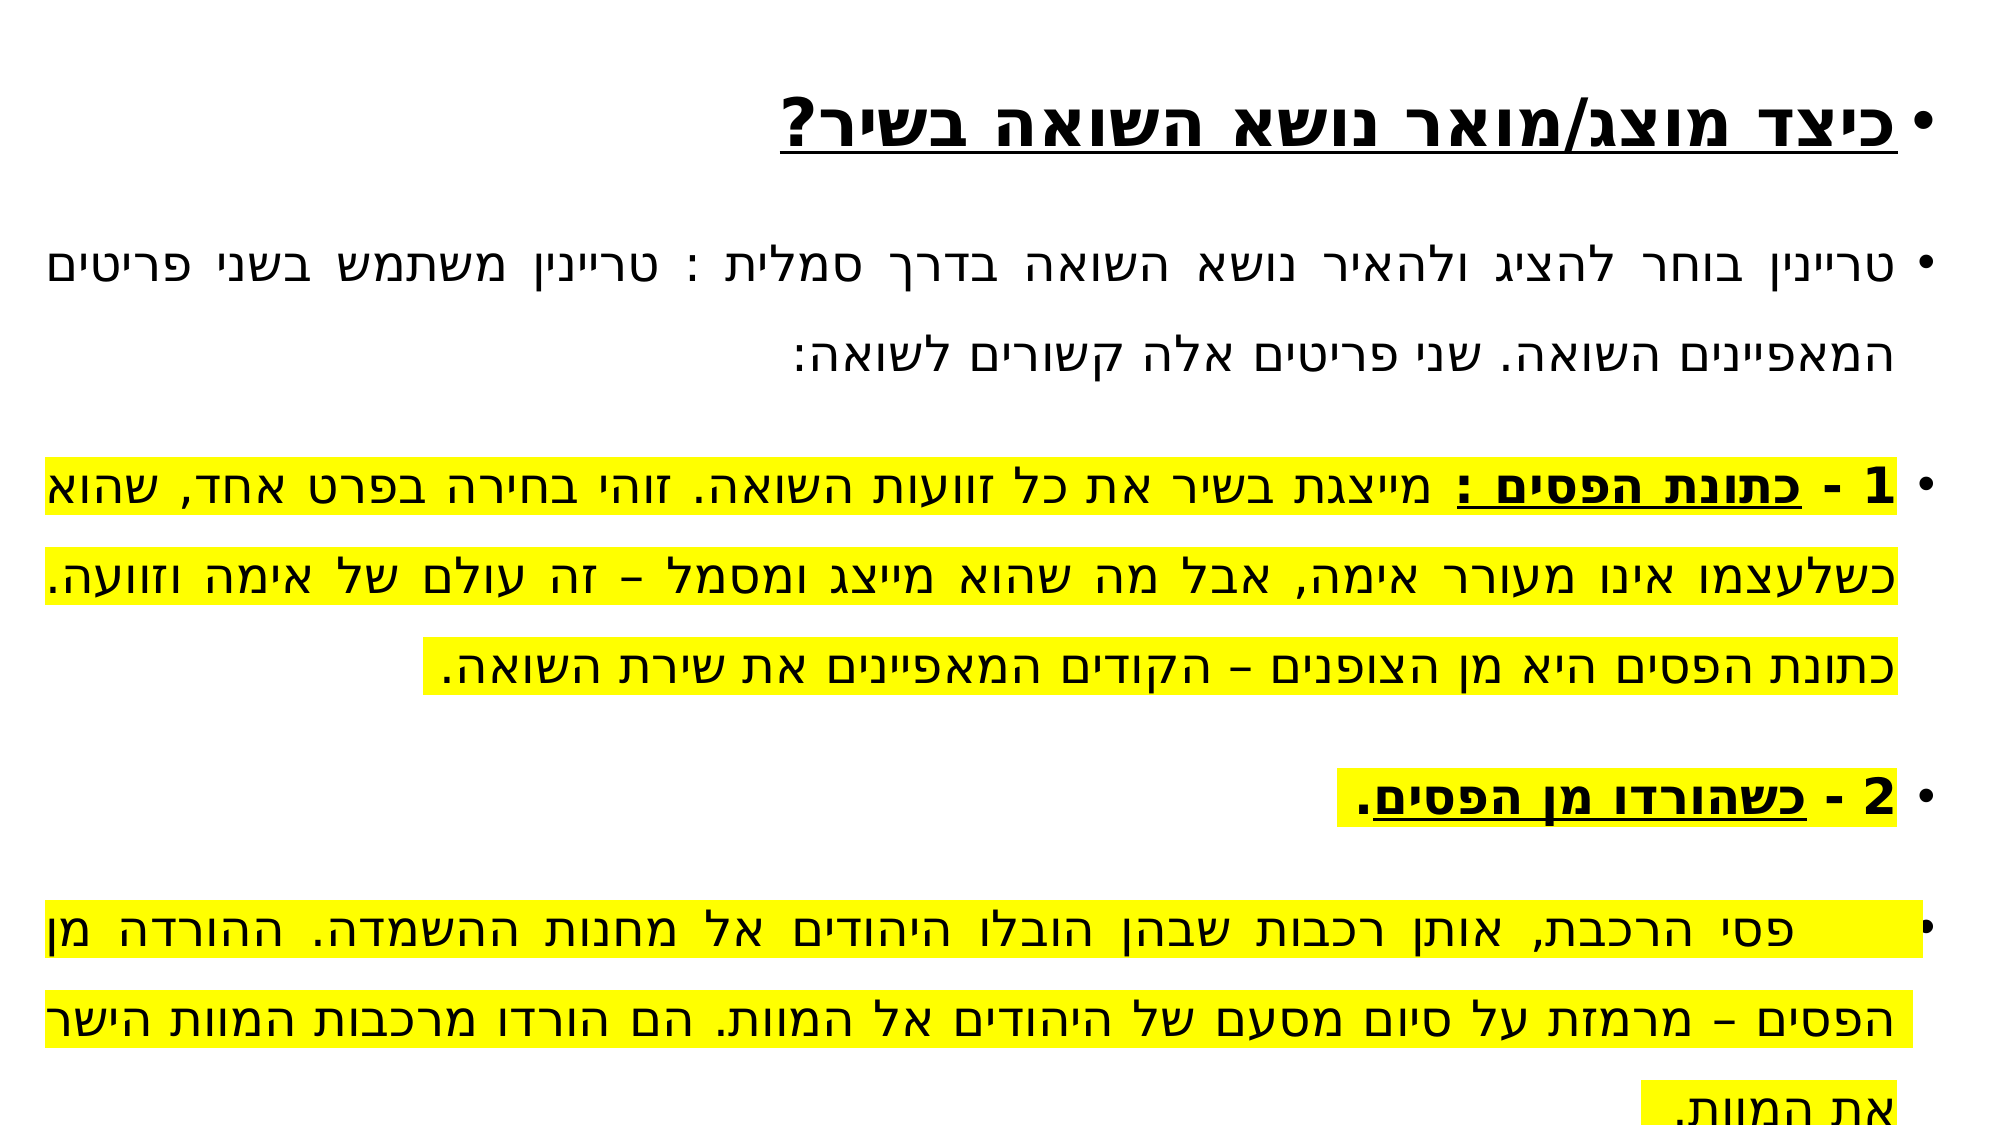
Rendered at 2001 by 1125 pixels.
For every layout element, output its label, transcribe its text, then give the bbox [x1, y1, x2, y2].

list כיצד מוצג/מואר נושא השואה בשיר? טריינין בוחר להציג ולהאיר נושא השואה בדרך סמלית : טריינין משתמש בשני פריטים המאפיינים השואה. שני פריטים אלה קשורים לשואה: 1 - כתונת הפסים : מייצגת בשיר את כל זוועות השואה. זוהי בחירה בפרט אחד, שהוא כשלעצמו אינו מעורר אימה, אבל מה שהוא מייצג ומסמל – זה עולם של אימה וזוועה. כתונת הפסים היא מן הצופנים – הקודים המאפיינים את שירת השואה. 2 - כשהורדו מן הפסים. פסי הרכבת, אותן רכבות שבהן הובלו היהודים אל מחנות ההשמדה. ההורדה מן הפסים – מרמזת על סיום מסעם של היהודים אל המוות. הם הורדו מרכבות המוות הישר את המוות. [30, 32, 1950, 1125]
